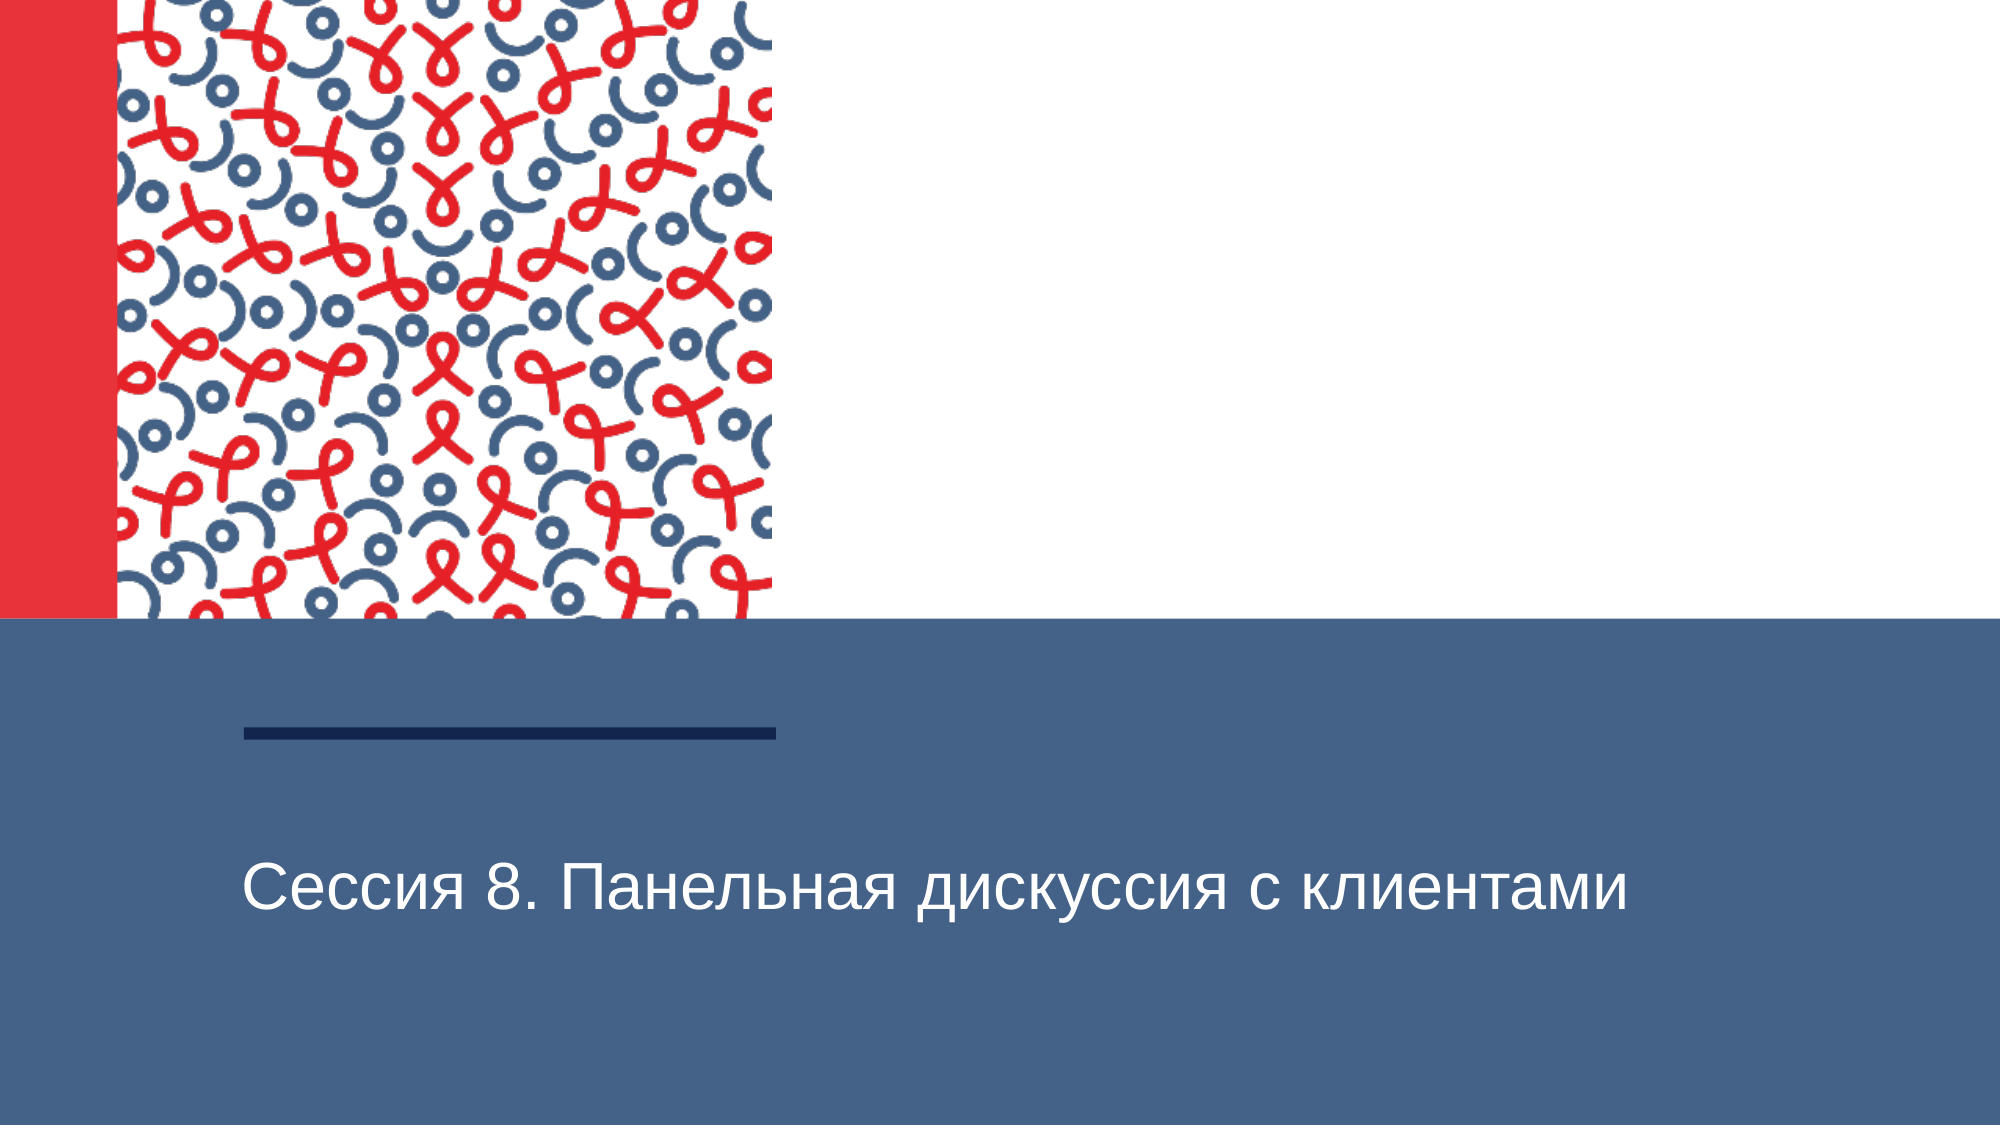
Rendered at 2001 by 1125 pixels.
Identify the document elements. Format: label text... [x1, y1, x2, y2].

title Сессия 8. Панельная дискуссия с клиентами [224, 779, 1835, 997]
picture [118, 0, 2000, 619]
